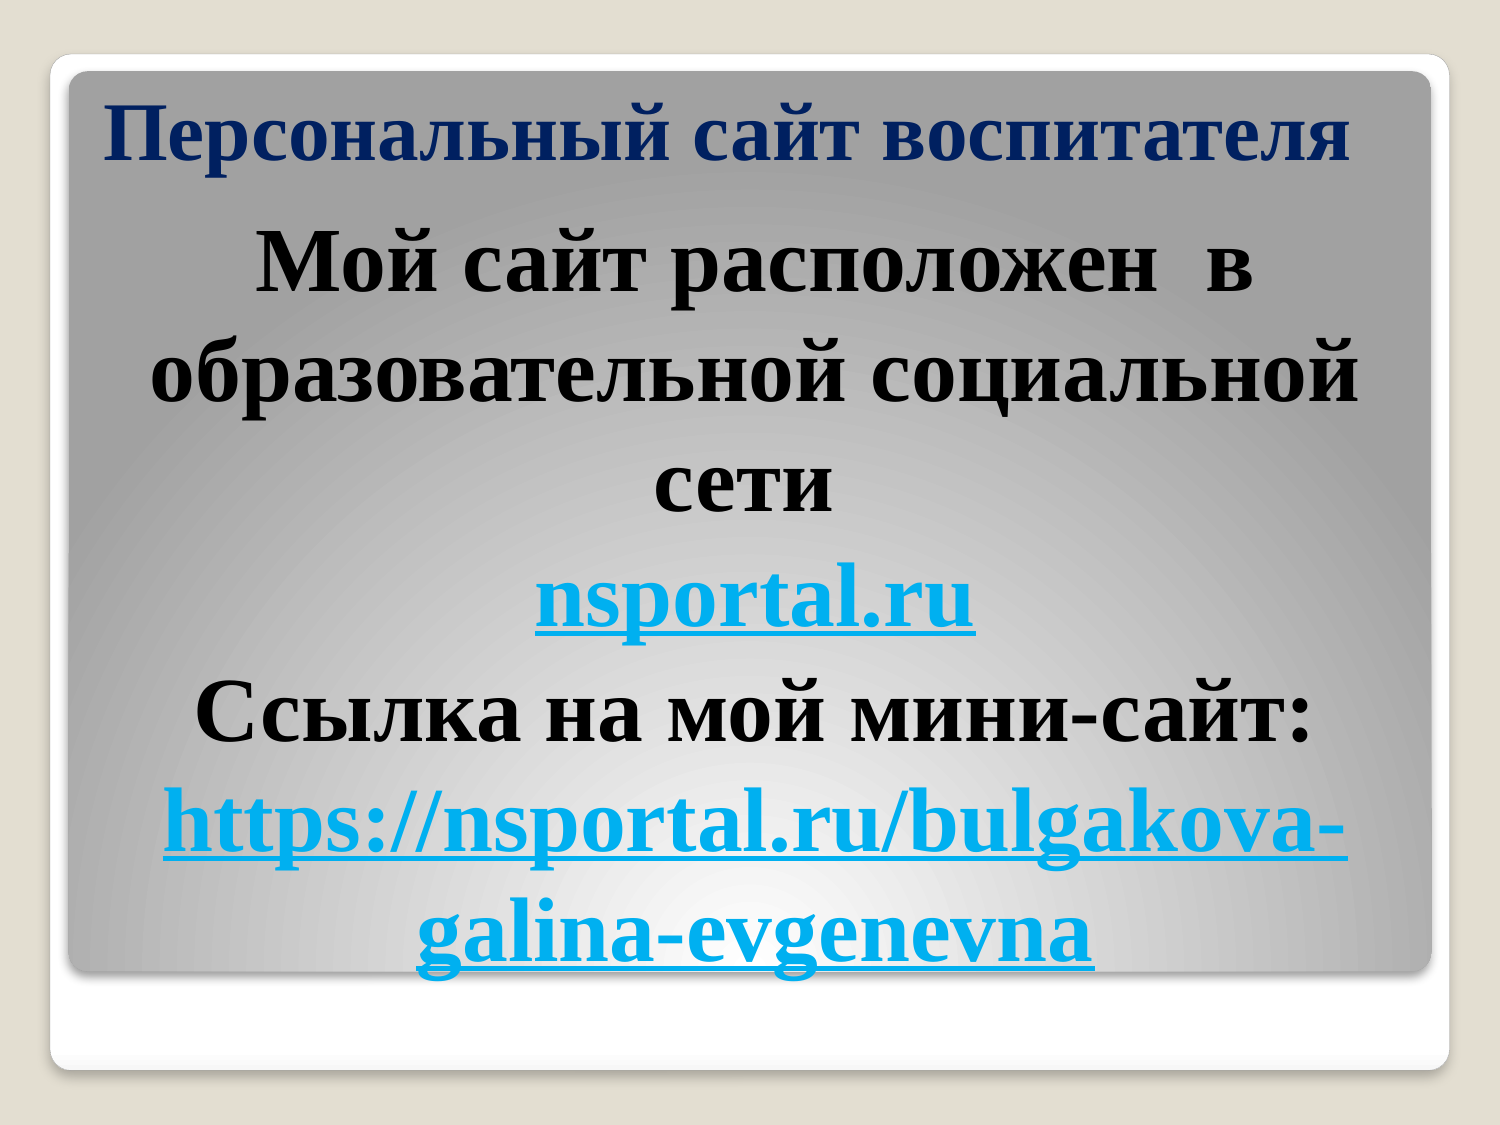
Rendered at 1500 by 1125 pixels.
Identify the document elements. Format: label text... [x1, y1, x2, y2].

title Персональный сайт воспитателя [88, 0, 1431, 185]
list Мой сайт расположен в образовательной социальной сети nsportal.ru Ссылка на мой мини-сайт: https://nsportal.ru/bulgakova-galina-evgenevna [76, 184, 1420, 1047]
